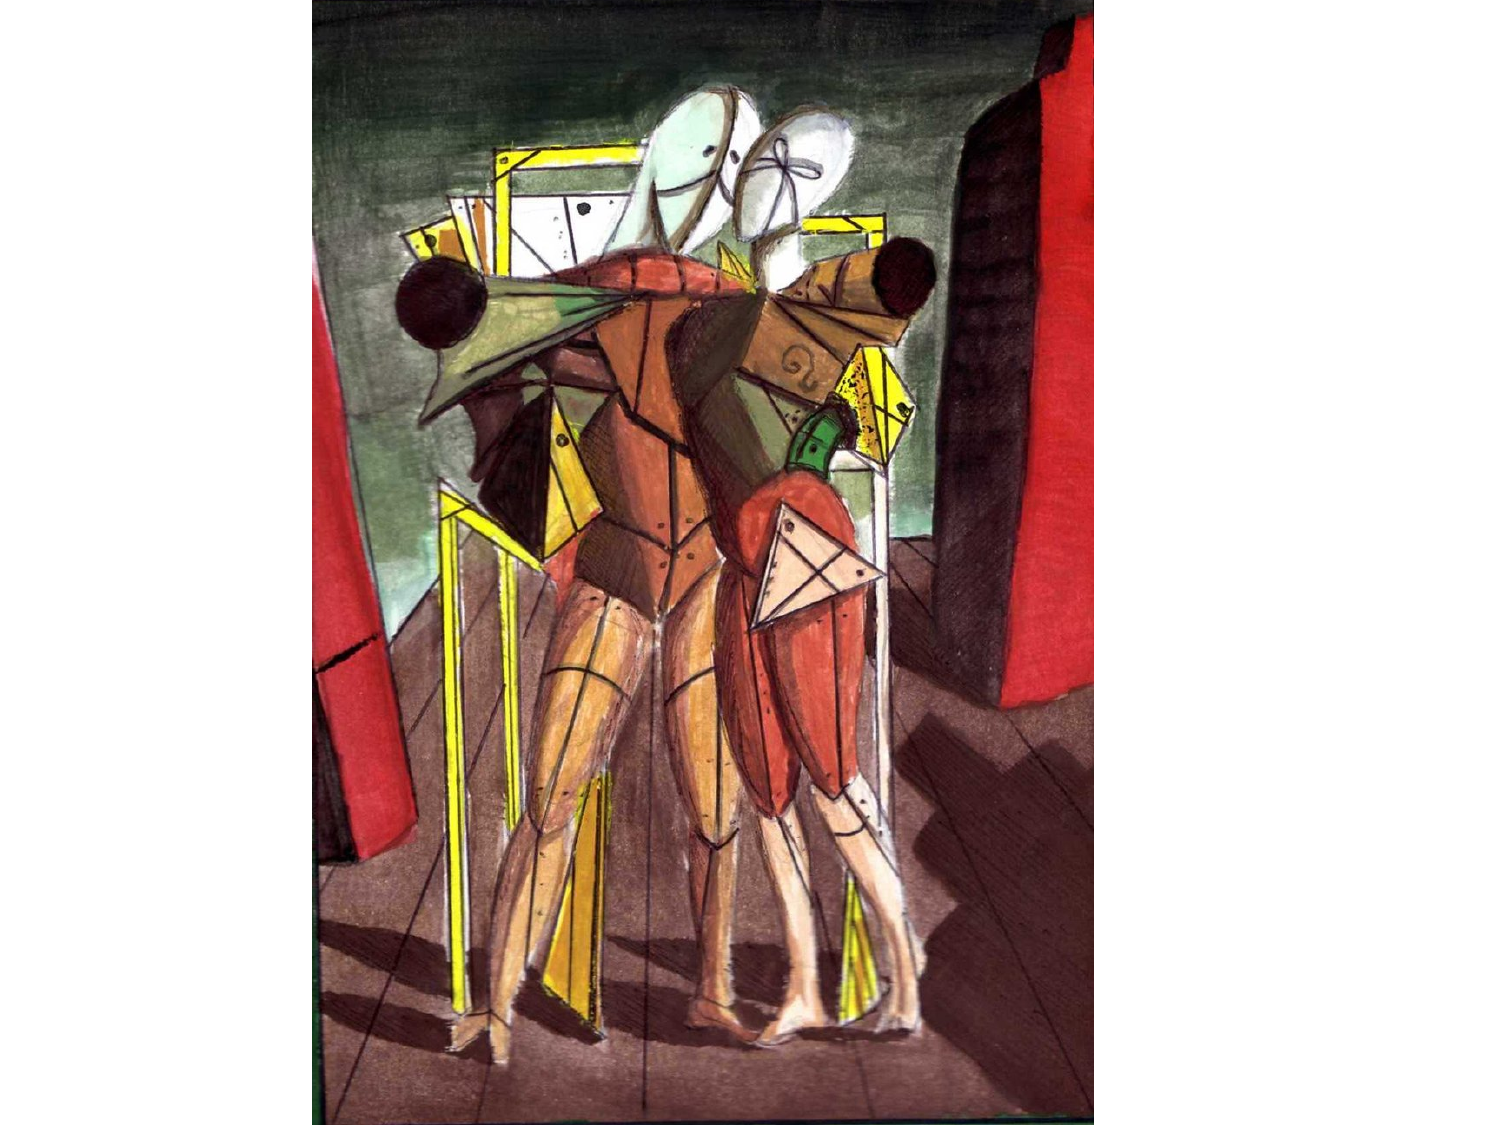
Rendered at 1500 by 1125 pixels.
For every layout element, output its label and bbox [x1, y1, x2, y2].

list [312, 0, 1094, 1125]
